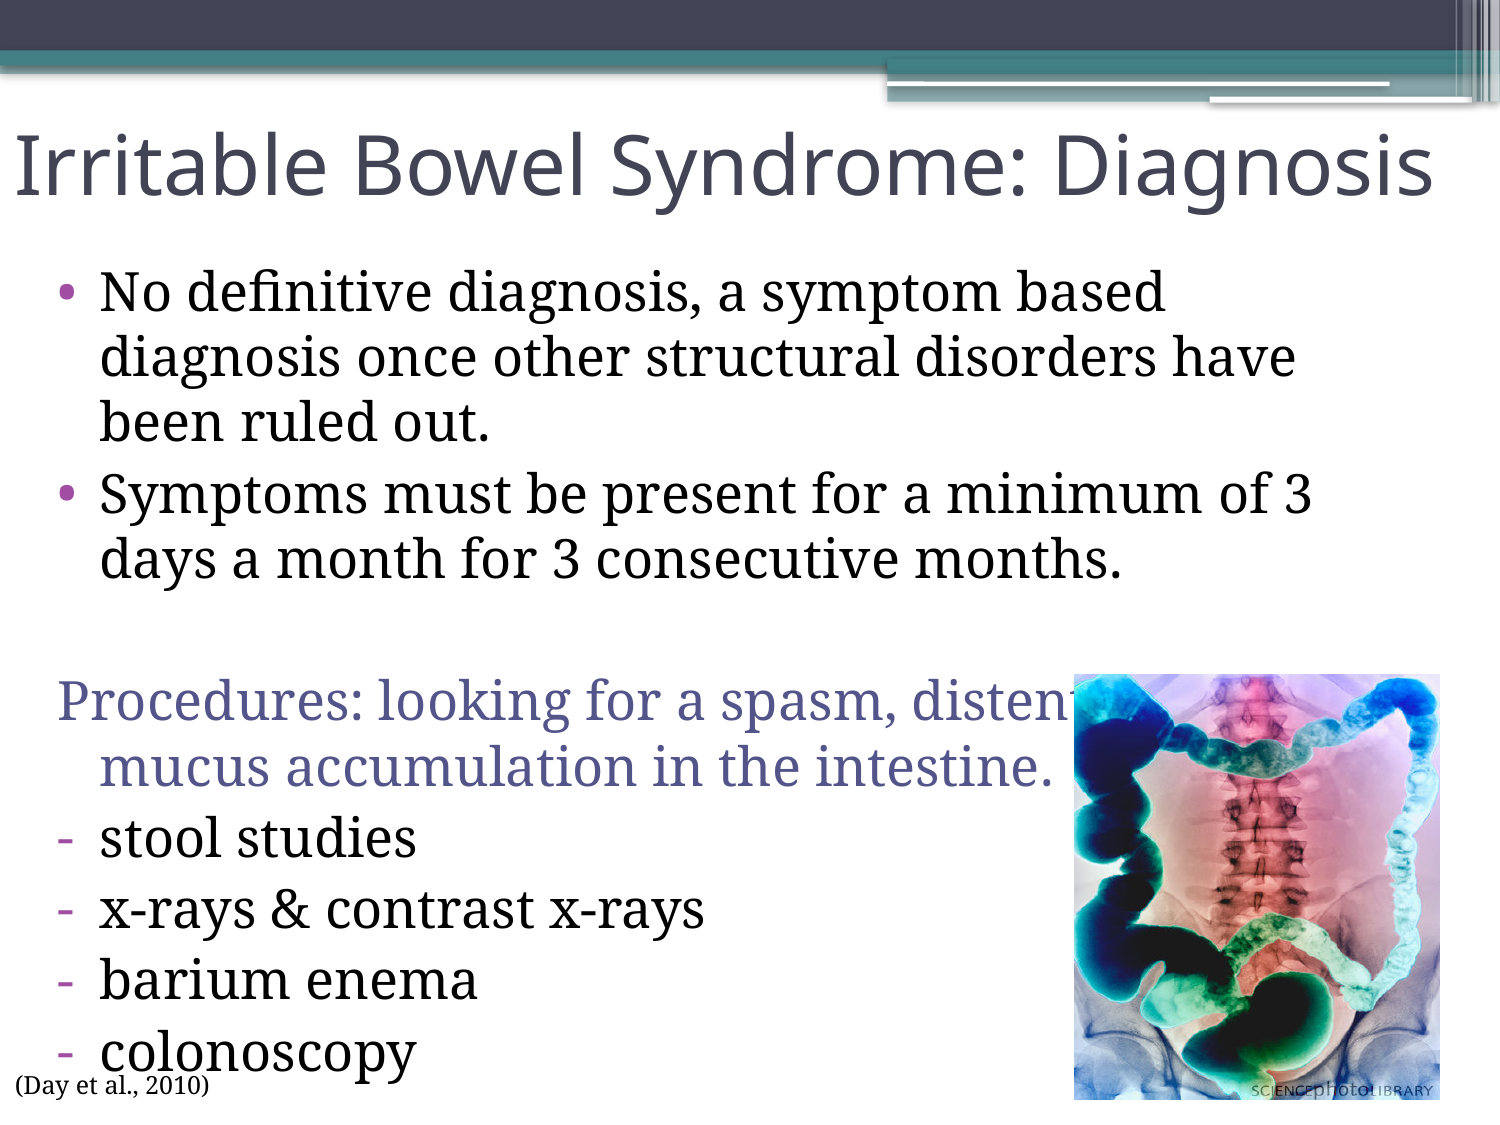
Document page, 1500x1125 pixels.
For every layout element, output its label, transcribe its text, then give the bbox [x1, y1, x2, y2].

picture [1074, 674, 1440, 1101]
list No definitive diagnosis, a symptom based diagnosis once other structural disorders have been ruled out. Symptoms must be present for a minimum of 3 days a month for 3 consecutive months. Procedures: looking for a spasm, distention or mucus accumulation in the intestine. stool studies x-rays & contrast x-rays barium enema colonoscopy [24, 249, 1375, 1125]
picture [1095, 710, 1108, 721]
title Irritable Bowel Syndrome: Diagnosis [0, 75, 1500, 250]
text_box (Day et al., 2010) [0, 1062, 650, 1108]
